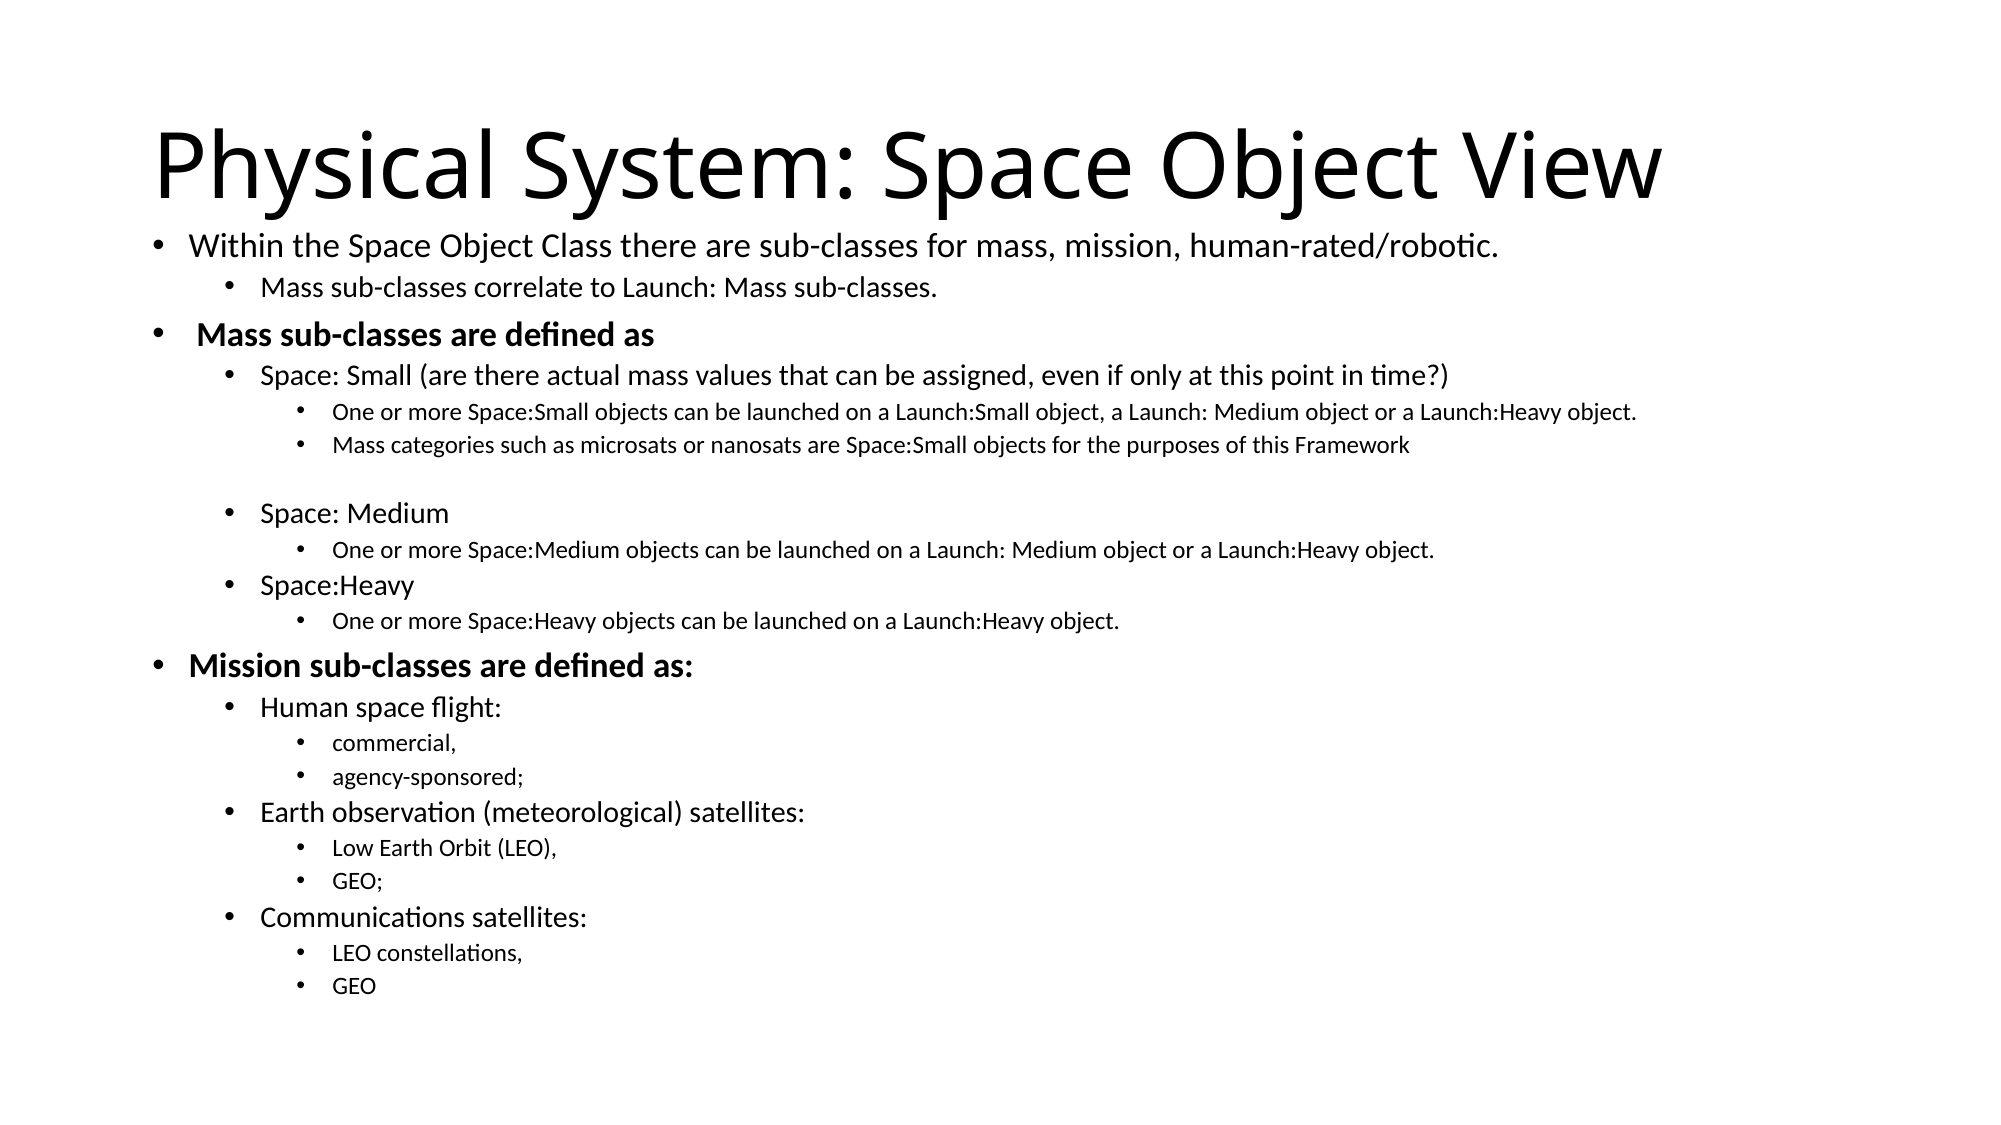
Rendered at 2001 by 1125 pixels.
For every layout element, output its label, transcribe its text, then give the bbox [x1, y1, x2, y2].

title Physical System: Space Object View [137, 59, 1863, 219]
list Within the Space Object Class there are sub-classes for mass, mission, human-rated/robotic. Mass sub-classes correlate to Launch: Mass sub-classes. Mass sub-classes are defined as Space: Small (are there actual mass values that can be assigned, even if only at this point in time?) One or more Space:Small objects can be launched on a Launch:Small object, a Launch: Medium object or a Launch:Heavy object. Mass categories such as microsats or nanosats are Space:Small objects for the purposes of this Framework Space: Medium One or more Space:Medium objects can be launched on a Launch: Medium object or a Launch:Heavy object. Space:Heavy One or more Space:Heavy objects can be launched on a Launch:Heavy object. Mission sub-classes are defined as: Human space flight: commercial, agency-sponsored; Earth observation (meteorological) satellites: Low Earth Orbit (LEO), GEO; Communications satellites: LEO constellations, GEO [137, 219, 1863, 1014]
